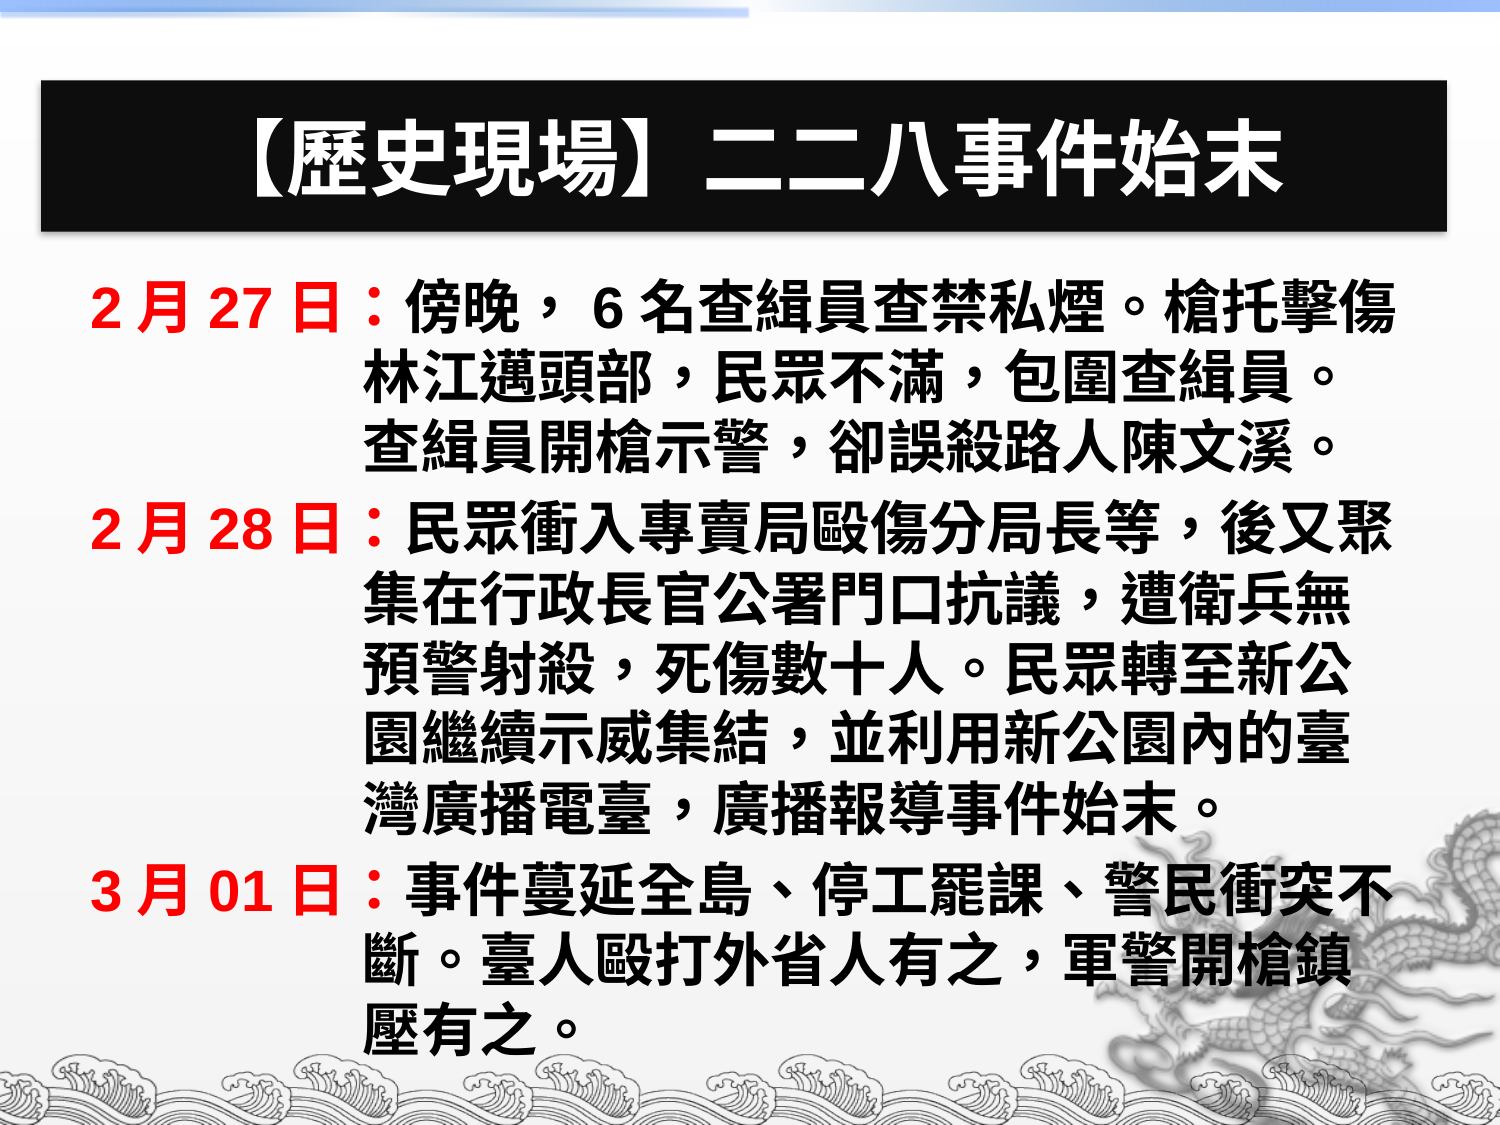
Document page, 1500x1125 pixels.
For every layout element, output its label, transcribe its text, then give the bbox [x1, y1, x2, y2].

title 【歷史現場】二二八事件始末 [41, 80, 1447, 232]
list 2月27日：傍晚，6名查緝員查禁私煙。槍托擊傷林江邁頭部，民眾不滿，包圍查緝員。查緝員開槍示警，卻誤殺路人陳文溪。 2月28日：民眾衝入專賣局毆傷分局長等，後又聚集在行政長官公署門口抗議，遭衛兵無預警射殺，死傷數十人。民眾轉至新公園繼續示威集結，並利用新公園內的臺灣廣播電臺，廣播報導事件始末。 3月01日：事件蔓延全島、停工罷課、警民衝突不斷。臺人毆打外省人有之，軍警開槍鎮壓有之。 [75, 262, 1425, 1094]
